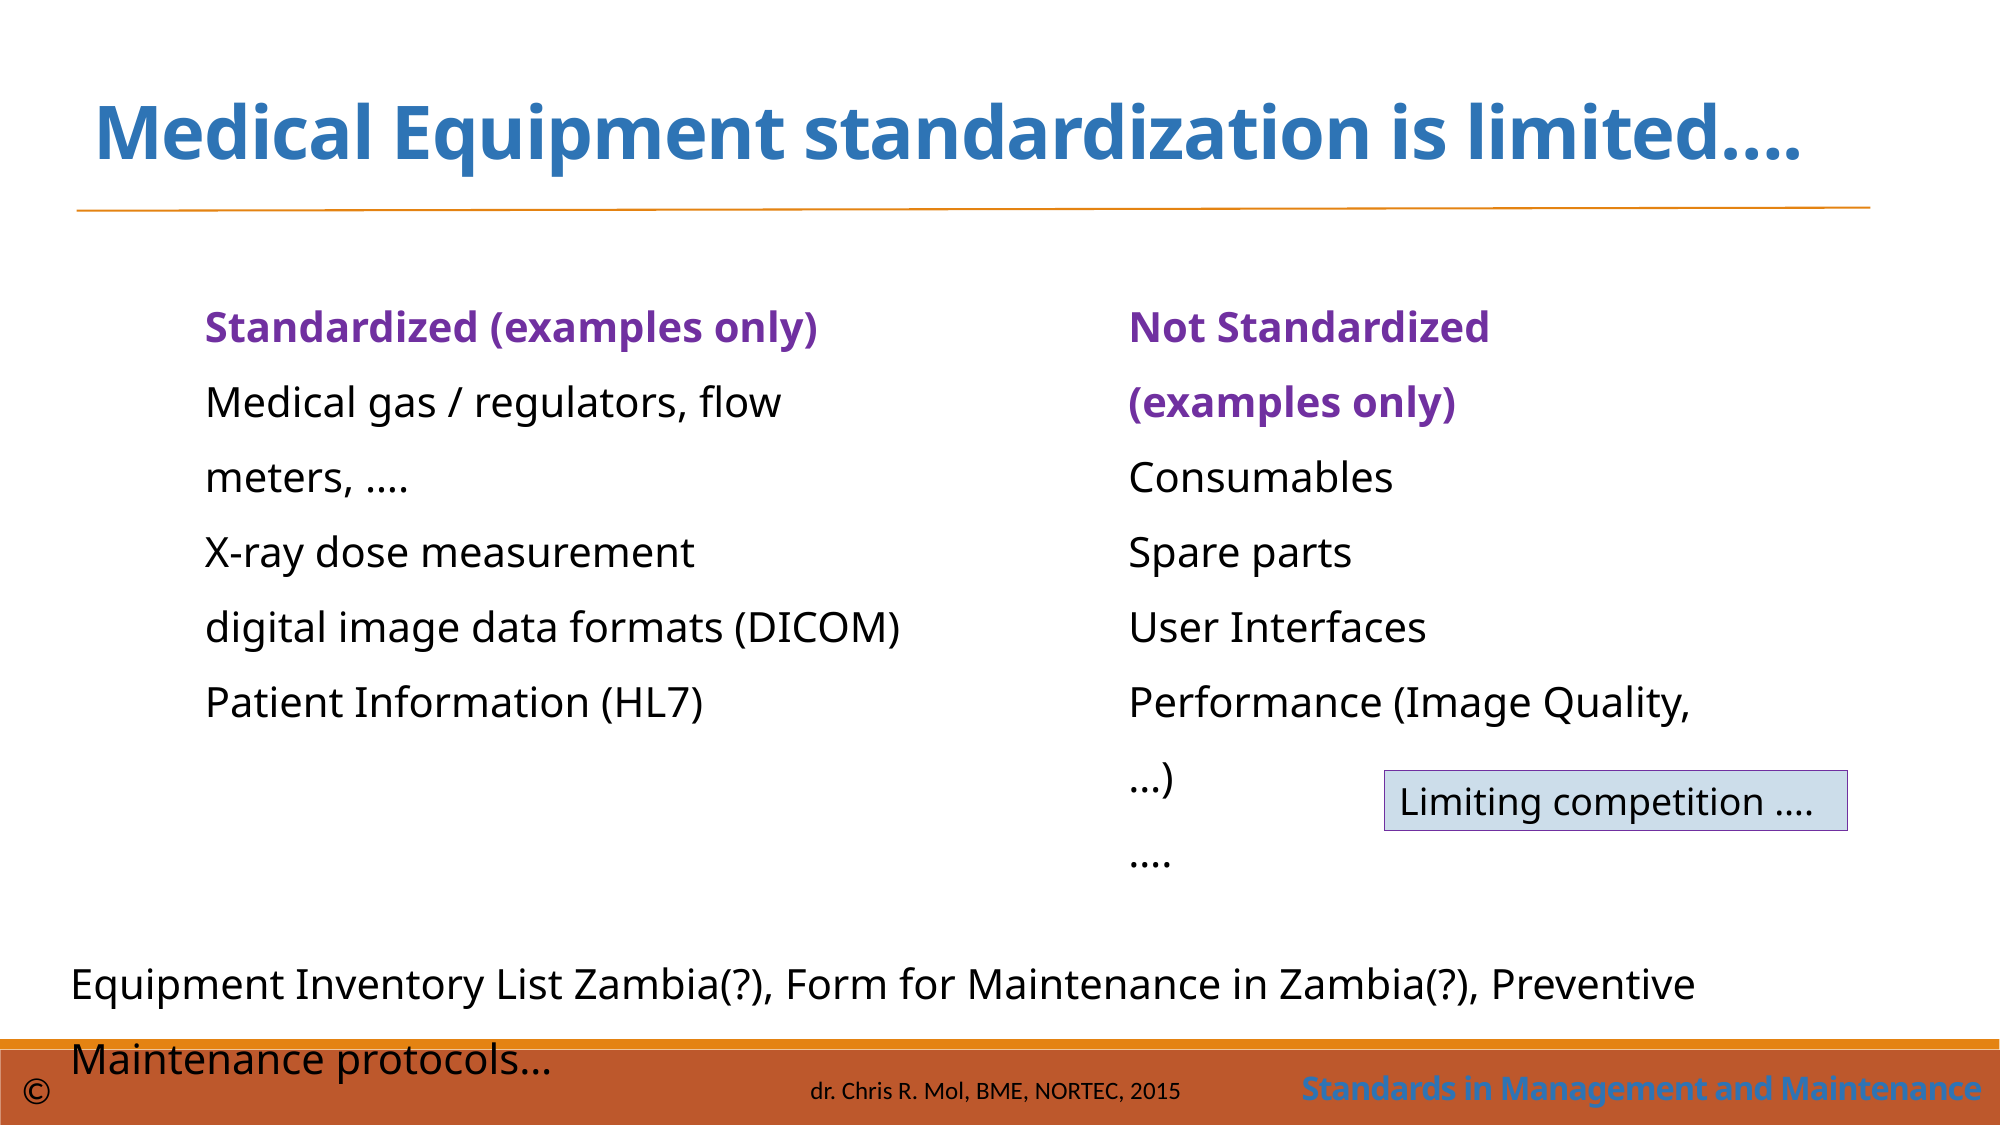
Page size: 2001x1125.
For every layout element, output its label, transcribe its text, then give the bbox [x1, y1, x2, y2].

text_box Standardized (examples only) Medical gas / regulators, flow meters, …. X-ray dose measurement digital image data formats (DICOM) Patient Information (HL7) [190, 268, 930, 734]
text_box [1112, 268, 1848, 832]
text_box dr. Chris R. Mol, BME, NORTEC, 2015 [68, 1091, 1277, 1112]
text_box © [6, 1059, 68, 1120]
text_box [76, 207, 1871, 212]
text_box Equipment Inventory List Zambia(?), Form for Maintenance in Zambia(?), Preventive Maintenance protocols… [55, 925, 1943, 1091]
title Medical Equipment standardization is limited…. [78, 72, 1848, 183]
text_box Standards in Management and Maintenance [1277, 1056, 1999, 1115]
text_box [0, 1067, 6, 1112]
